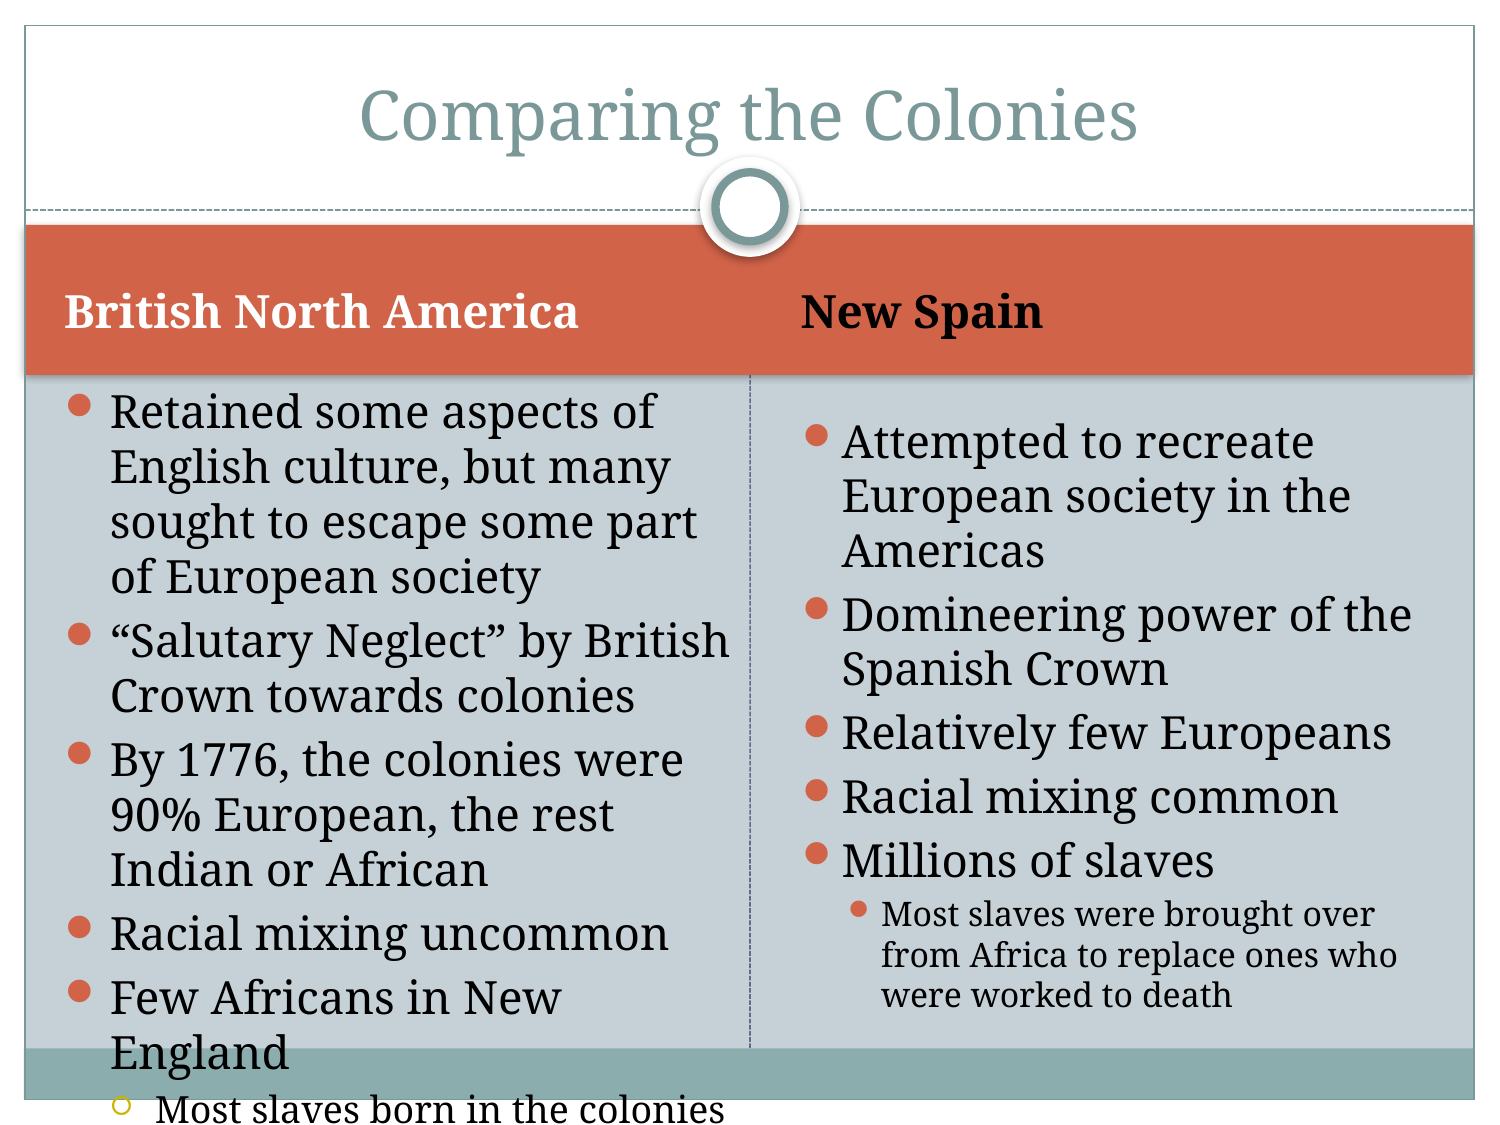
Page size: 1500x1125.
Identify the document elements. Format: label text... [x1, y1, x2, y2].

title Comparing the Colonies [49, 37, 1450, 162]
list Attempted to recreate European society in the Americas Domineering power of the Spanish Crown Relatively few Europeans Racial mixing common Millions of slaves Most slaves were brought over from Africa to replace ones who were worked to death [787, 405, 1475, 1033]
list British North America [48, 249, 714, 371]
list Retained some aspects of English culture, but many sought to escape some part of European society “Salutary Neglect” by British Crown towards colonies By 1776, the colonies were 90% European, the rest Indian or African Racial mixing uncommon Few Africans in New England Most slaves born in the colonies [50, 375, 751, 1002]
list New Spain [785, 249, 1450, 371]
